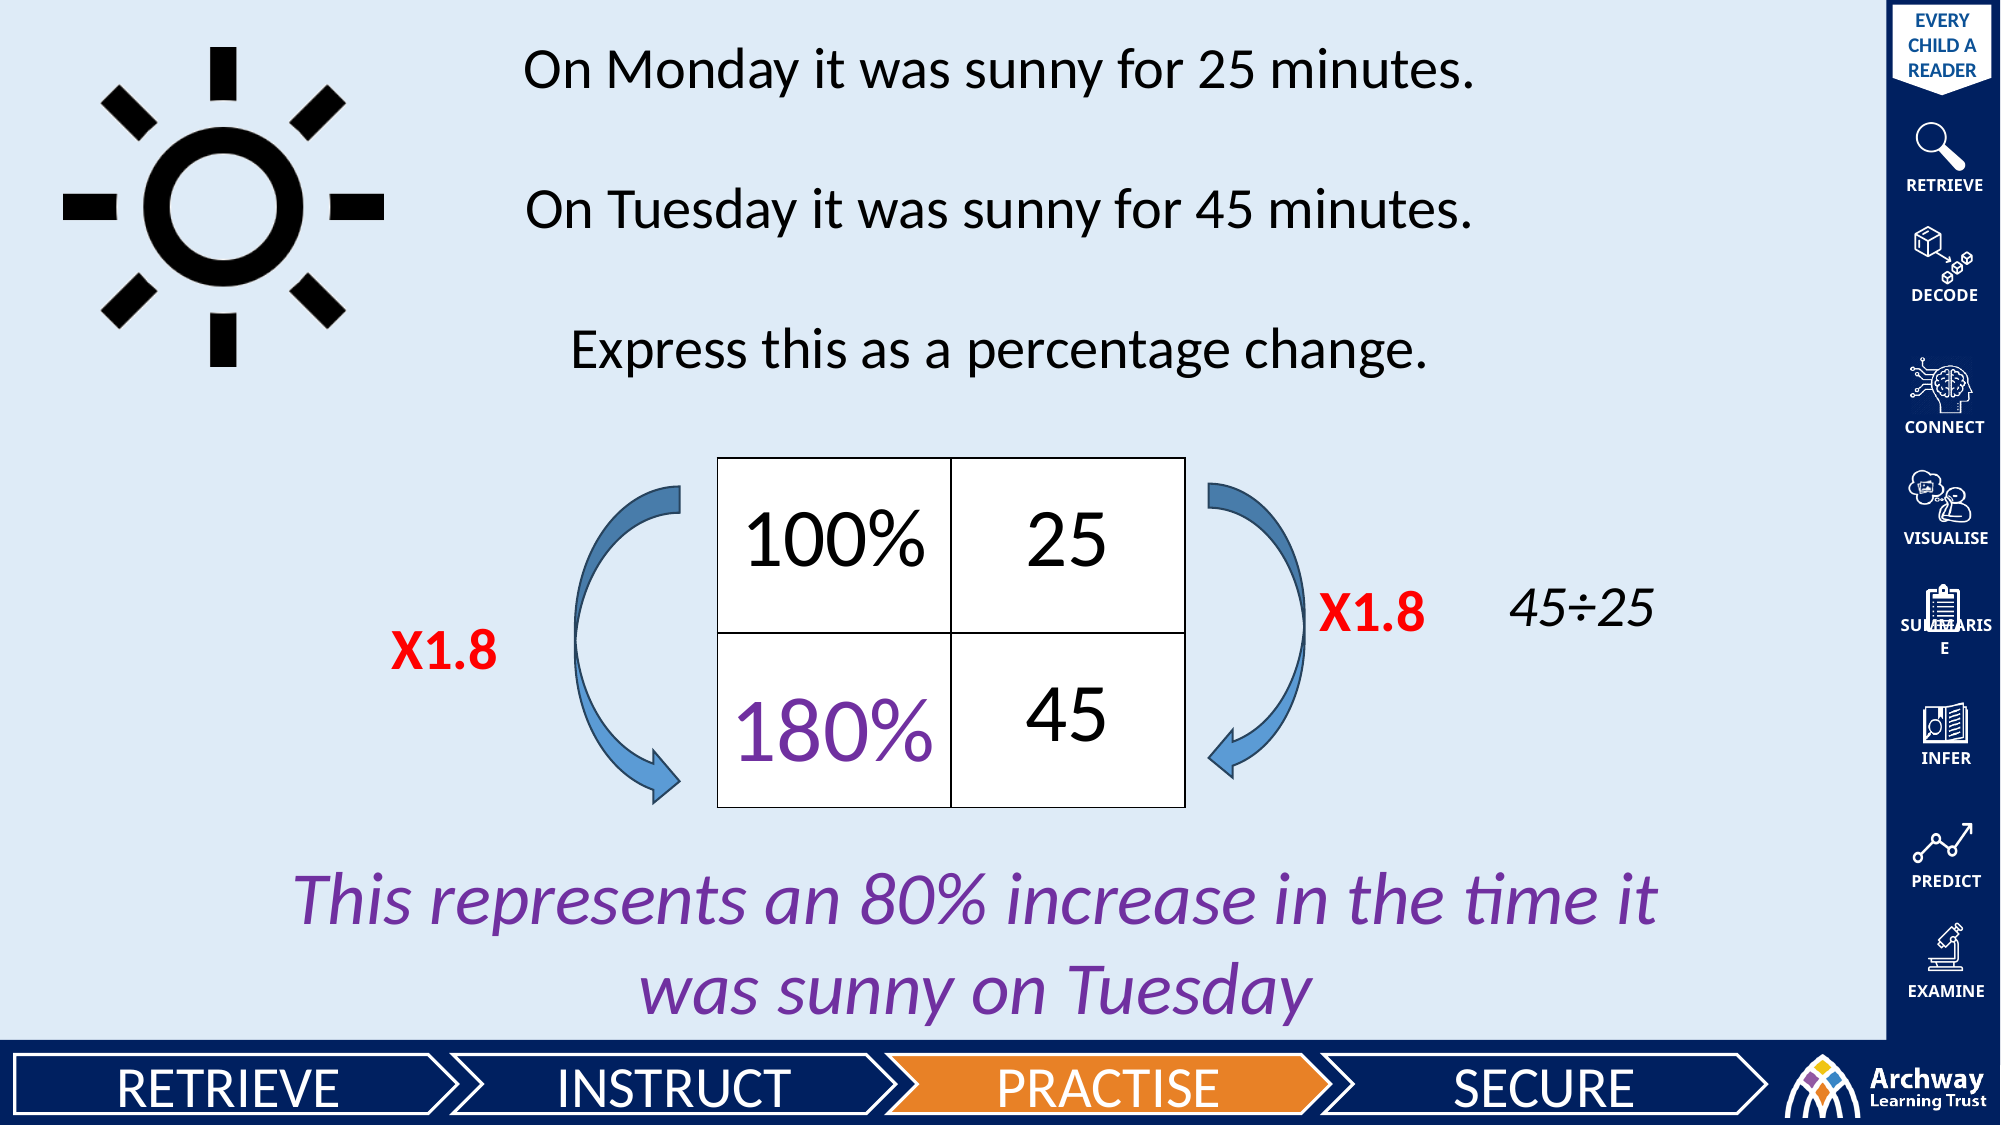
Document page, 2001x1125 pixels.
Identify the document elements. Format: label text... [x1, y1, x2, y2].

picture [63, 47, 384, 367]
text_box This represents an 80% increase in the time it was sunny on Tuesday [255, 842, 1696, 1038]
text_box On Monday it was sunny for 25 minutes. On Tuesday it was sunny for 45 minutes. Express this as a percentage change. [508, 22, 1492, 388]
text_box X1.8 [376, 604, 563, 689]
text_box 180% [715, 662, 955, 788]
text_box [1207, 482, 1306, 780]
table_header 25 [952, 459, 1184, 632]
table_header 100% [718, 459, 950, 632]
picture [1783, 1053, 1987, 1118]
text_box 45÷25 [1493, 560, 1746, 646]
text_box [573, 485, 682, 806]
table_cell 45 [952, 634, 1184, 807]
text_box X1.8 [1304, 565, 1492, 651]
table_cell [718, 788, 950, 807]
table_cell [718, 634, 950, 662]
